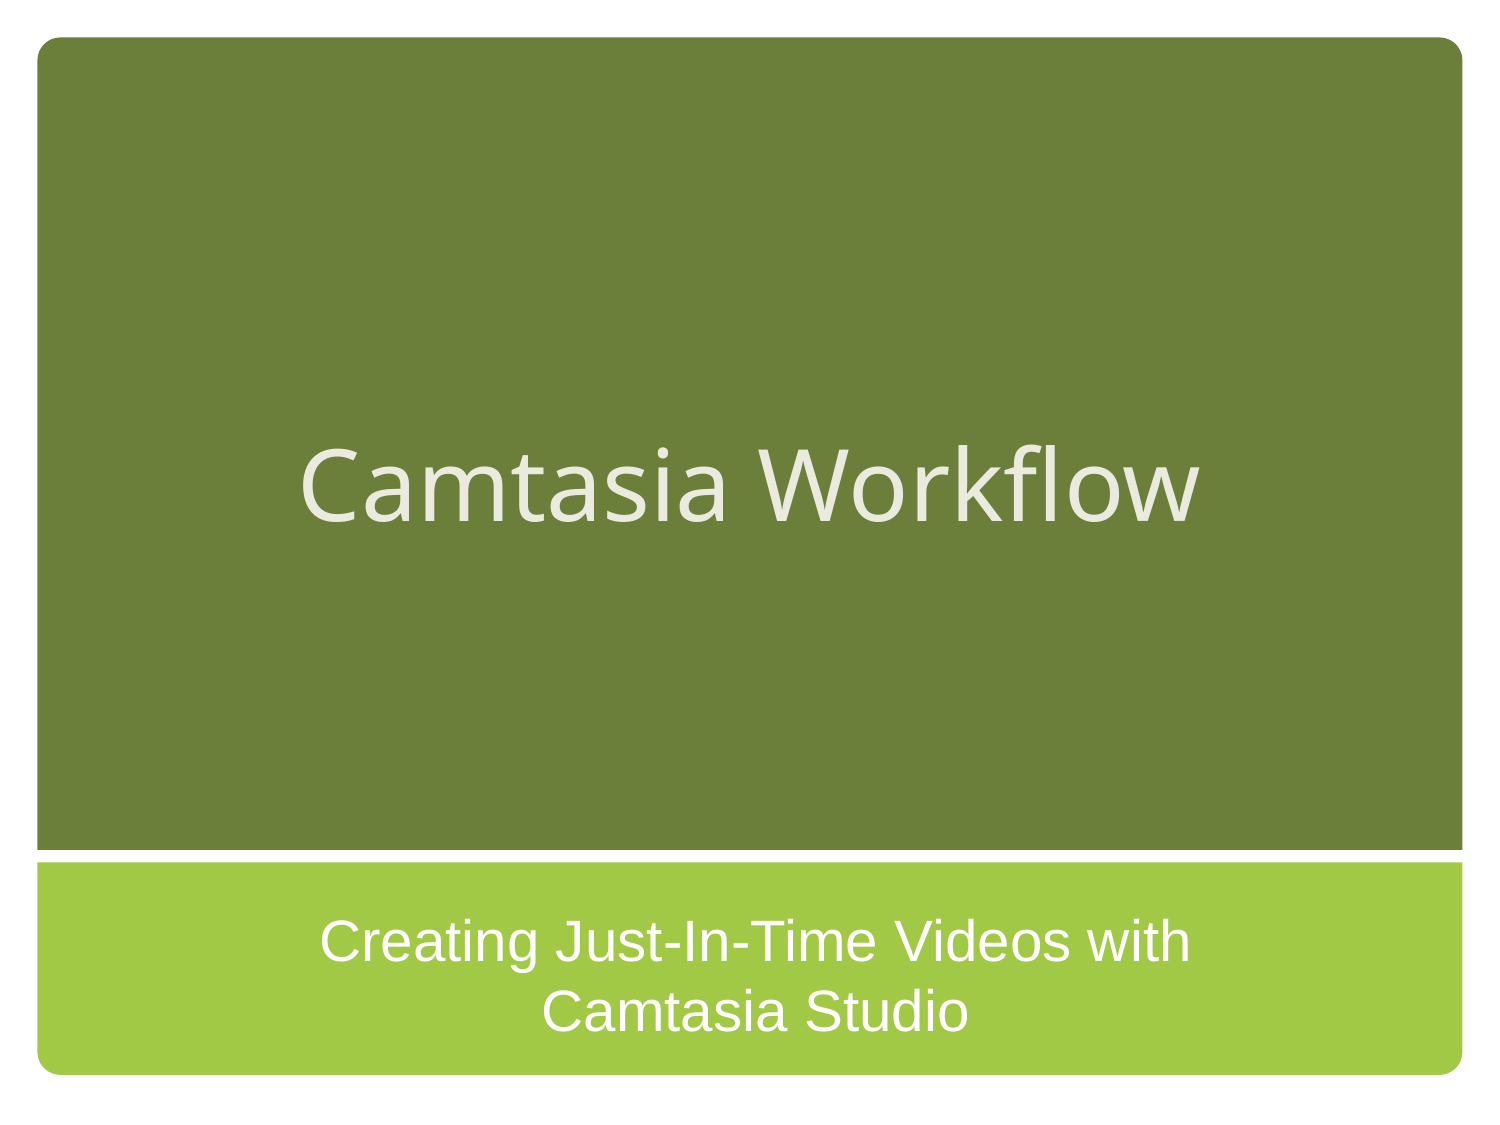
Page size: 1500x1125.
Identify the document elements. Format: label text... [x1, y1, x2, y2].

title Camtasia Workflow [112, 137, 1388, 825]
list Creating Just-In-Time Videos with Camtasia Studio [118, 887, 1394, 1059]
